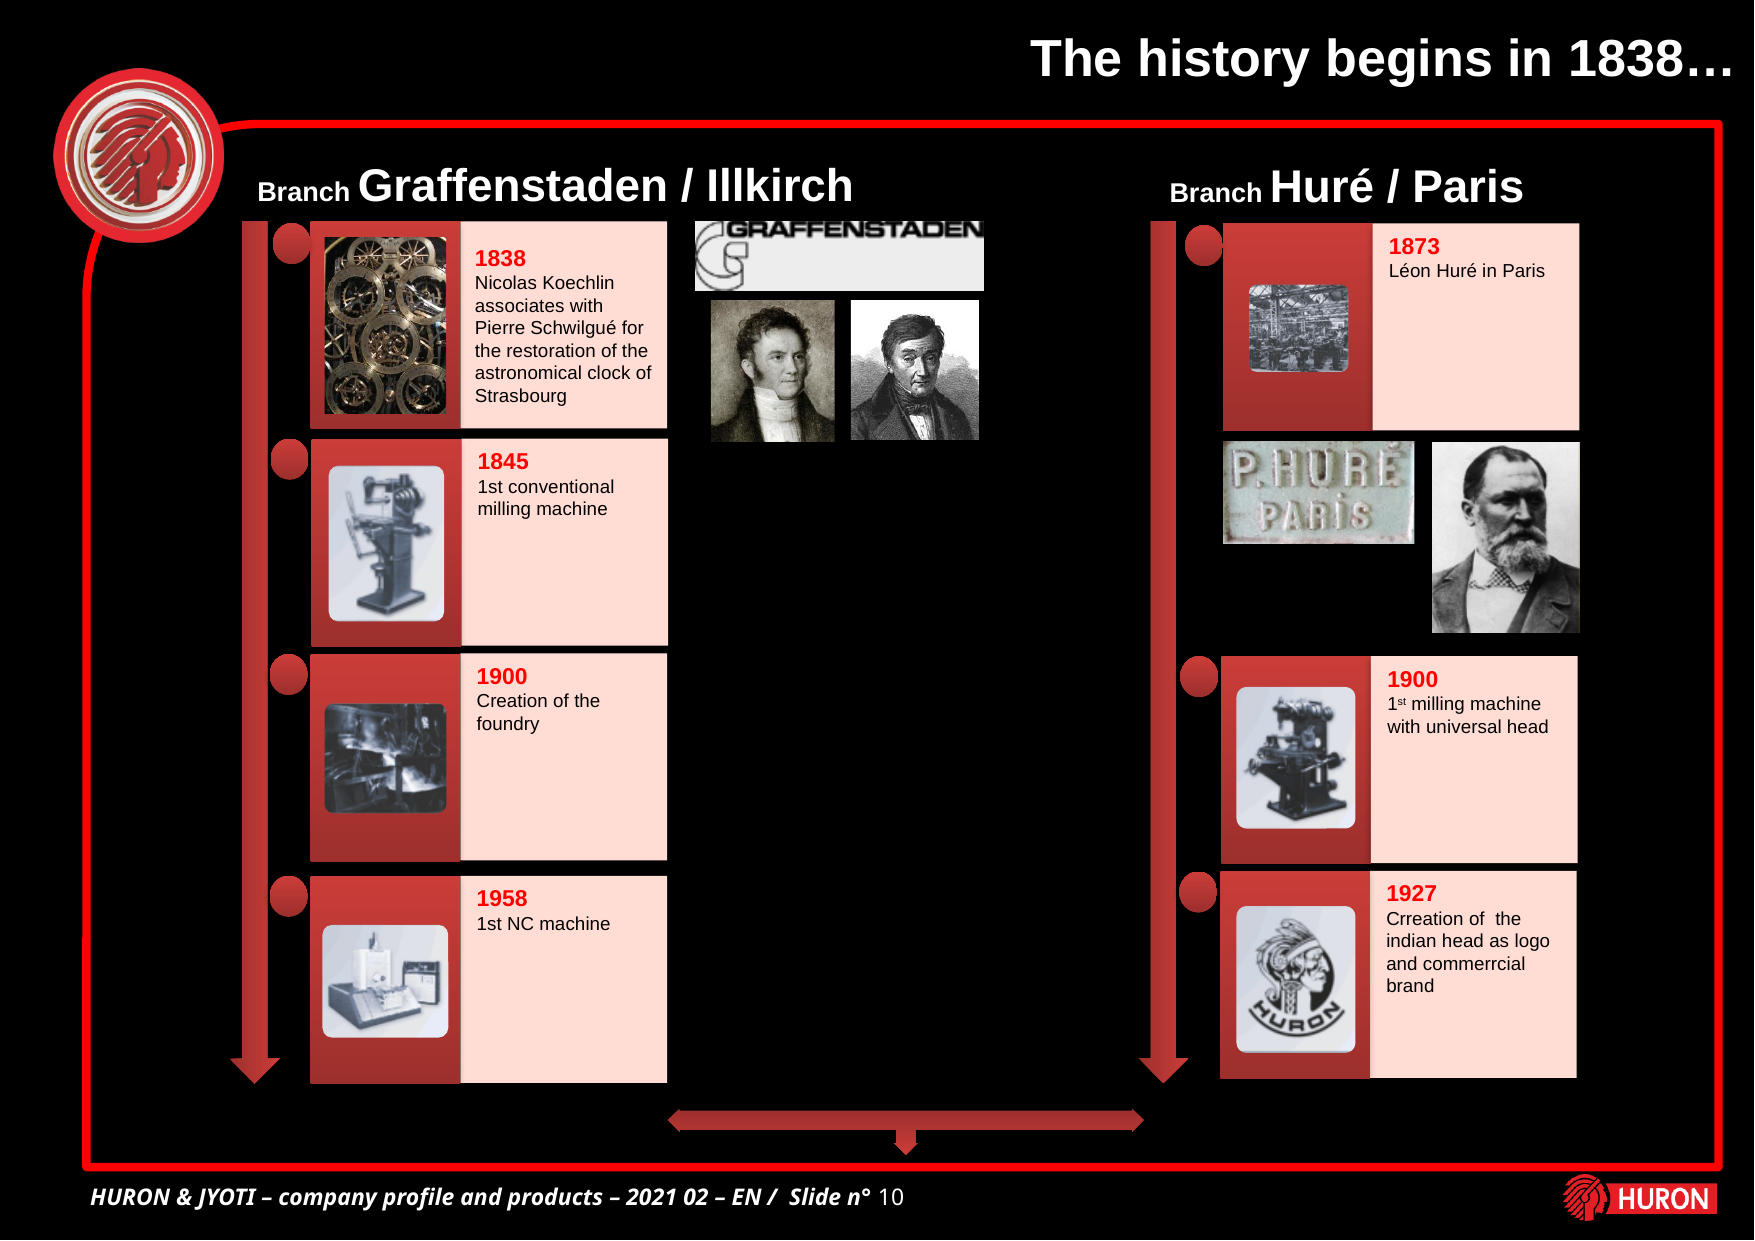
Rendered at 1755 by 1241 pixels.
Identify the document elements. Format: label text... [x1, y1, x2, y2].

text_box 1900 Creation of the foundry [460, 653, 668, 861]
text_box [668, 1108, 1144, 1155]
text_box [311, 439, 462, 647]
picture [1431, 442, 1580, 634]
text_box [1185, 225, 1223, 267]
text_box Branch Huré / Paris [1153, 148, 1542, 221]
text_box [272, 223, 305, 265]
picture [322, 924, 449, 1038]
picture [328, 465, 445, 622]
text_box 1958 1st NC machine [460, 875, 668, 1083]
picture [1248, 284, 1349, 373]
text_box The history begins in 1838… [0, 0, 1753, 113]
picture [1236, 686, 1356, 829]
text_box [269, 875, 308, 917]
text_box 1900 1st milling machine with universal head [1370, 656, 1578, 864]
text_box [1180, 656, 1219, 698]
text_box [269, 654, 308, 696]
picture [695, 221, 985, 292]
text_box 1927 Crreation of the indian head as logo and commerrcial brand [1370, 870, 1577, 1078]
text_box Branch Graffenstaden / Illkirch [240, 147, 871, 219]
text_box [310, 654, 461, 862]
picture [710, 300, 835, 443]
text_box 1873 Léon Huré in Paris [1372, 223, 1580, 431]
text_box [1138, 220, 1189, 1084]
picture [1562, 1174, 1717, 1221]
text_box [310, 876, 461, 1084]
picture [1222, 441, 1415, 544]
text_box [1220, 871, 1370, 1079]
text_box [1179, 871, 1218, 913]
picture [1236, 905, 1356, 1054]
text_box [1221, 656, 1369, 864]
text_box 1845 1st conventional milling machine [462, 438, 669, 646]
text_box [310, 221, 668, 430]
picture [850, 300, 980, 440]
text_box [229, 221, 280, 1084]
picture [53, 113, 224, 243]
text_box [270, 438, 309, 480]
text_box [1223, 223, 1370, 431]
picture [324, 703, 447, 814]
